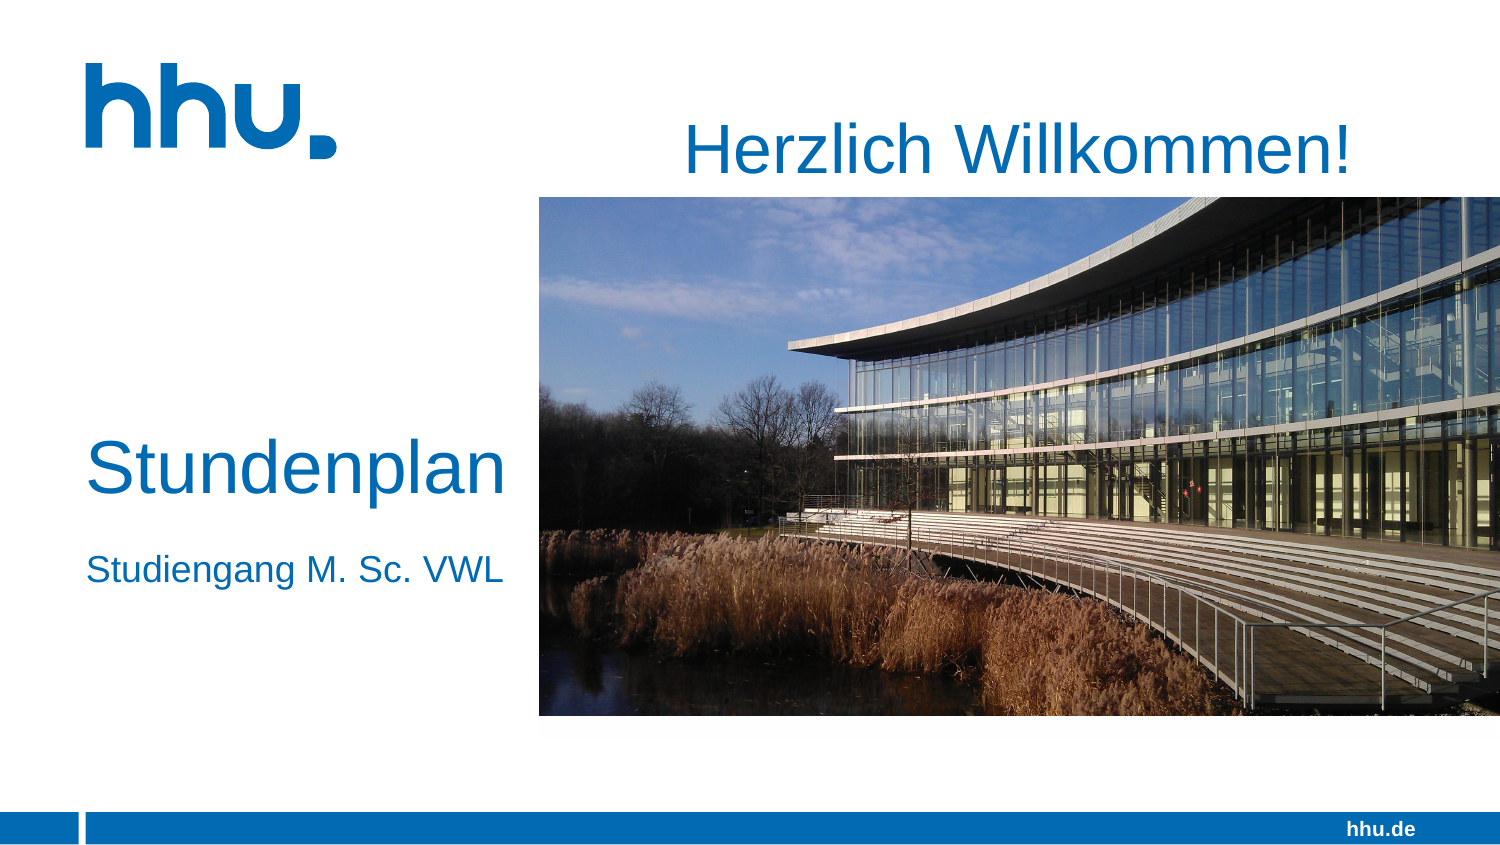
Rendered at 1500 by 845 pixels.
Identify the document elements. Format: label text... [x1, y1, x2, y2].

subtitle Studiengang M. Sc. VWL [85, 550, 539, 598]
title Stundenplan [85, 427, 539, 511]
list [539, 197, 1500, 740]
text_box Herzlich Willkommen! [683, 105, 1357, 189]
